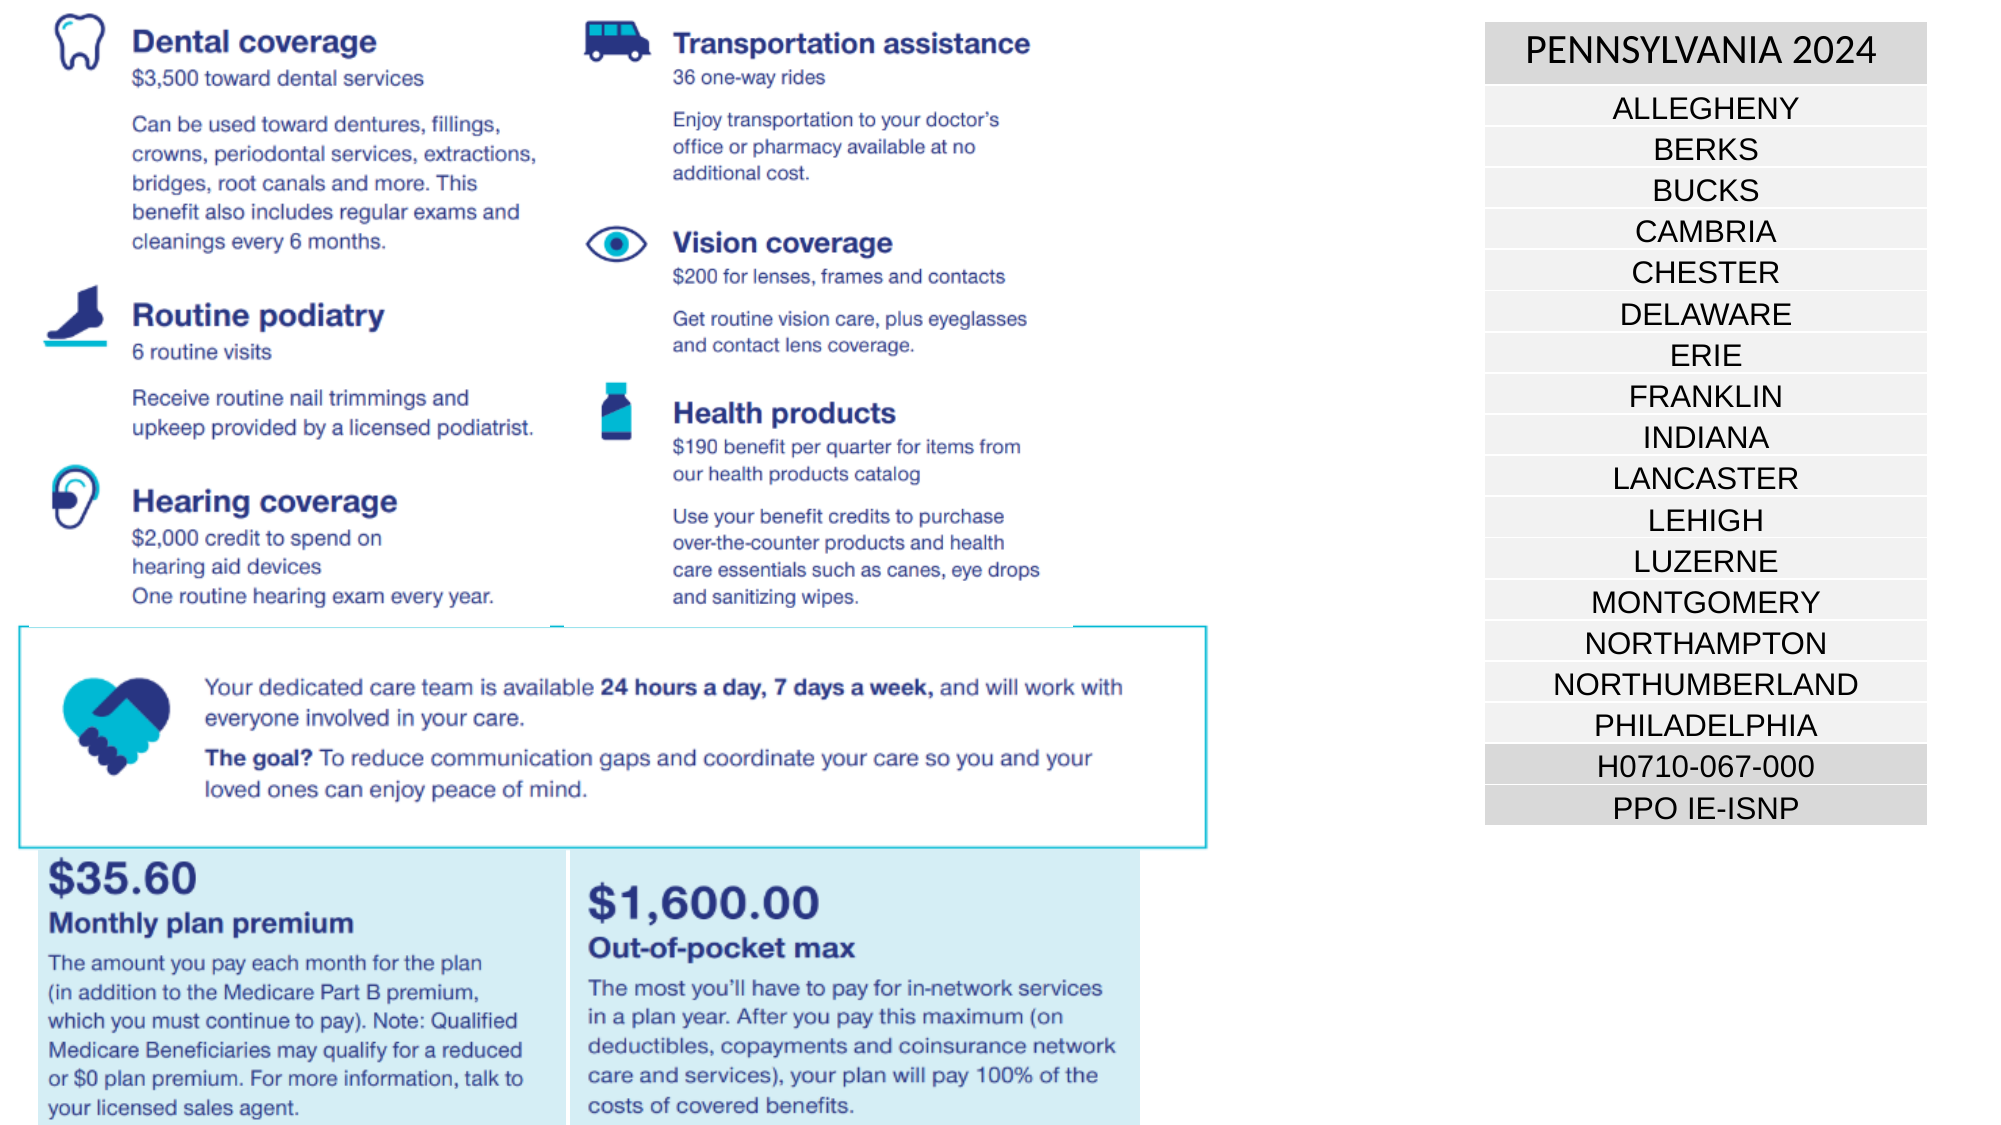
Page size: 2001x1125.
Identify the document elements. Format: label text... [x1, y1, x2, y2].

table_header PENNSYLVANIA 2024 [1485, 22, 1927, 84]
table_cell H0710-067-000 [1485, 744, 1927, 784]
table_cell NORTHUMBERLAND [1485, 662, 1927, 701]
table_cell CAMBRIA [1485, 209, 1927, 248]
table_cell FRANKLIN [1485, 374, 1927, 413]
table_cell BERKS [1485, 127, 1927, 166]
table_cell LEHIGH [1485, 497, 1927, 537]
table_cell NORTHAMPTON [1485, 621, 1927, 660]
table_cell BUCKS [1485, 168, 1927, 207]
table_cell ERIE [1485, 333, 1927, 372]
table_cell DELAWARE [1485, 291, 1927, 331]
table_cell LANCASTER [1485, 456, 1927, 495]
table_cell MONTGOMERY [1485, 580, 1927, 619]
table_cell INDIANA [1485, 415, 1927, 454]
picture [0, 0, 1216, 1125]
table_cell PHILADELPHIA [1485, 703, 1927, 742]
table_cell PPO IE-ISNP [1485, 785, 1927, 825]
table_cell ALLEGHENY [1485, 86, 1927, 125]
table_cell LUZERNE [1485, 538, 1927, 578]
table_cell CHESTER [1485, 250, 1927, 290]
